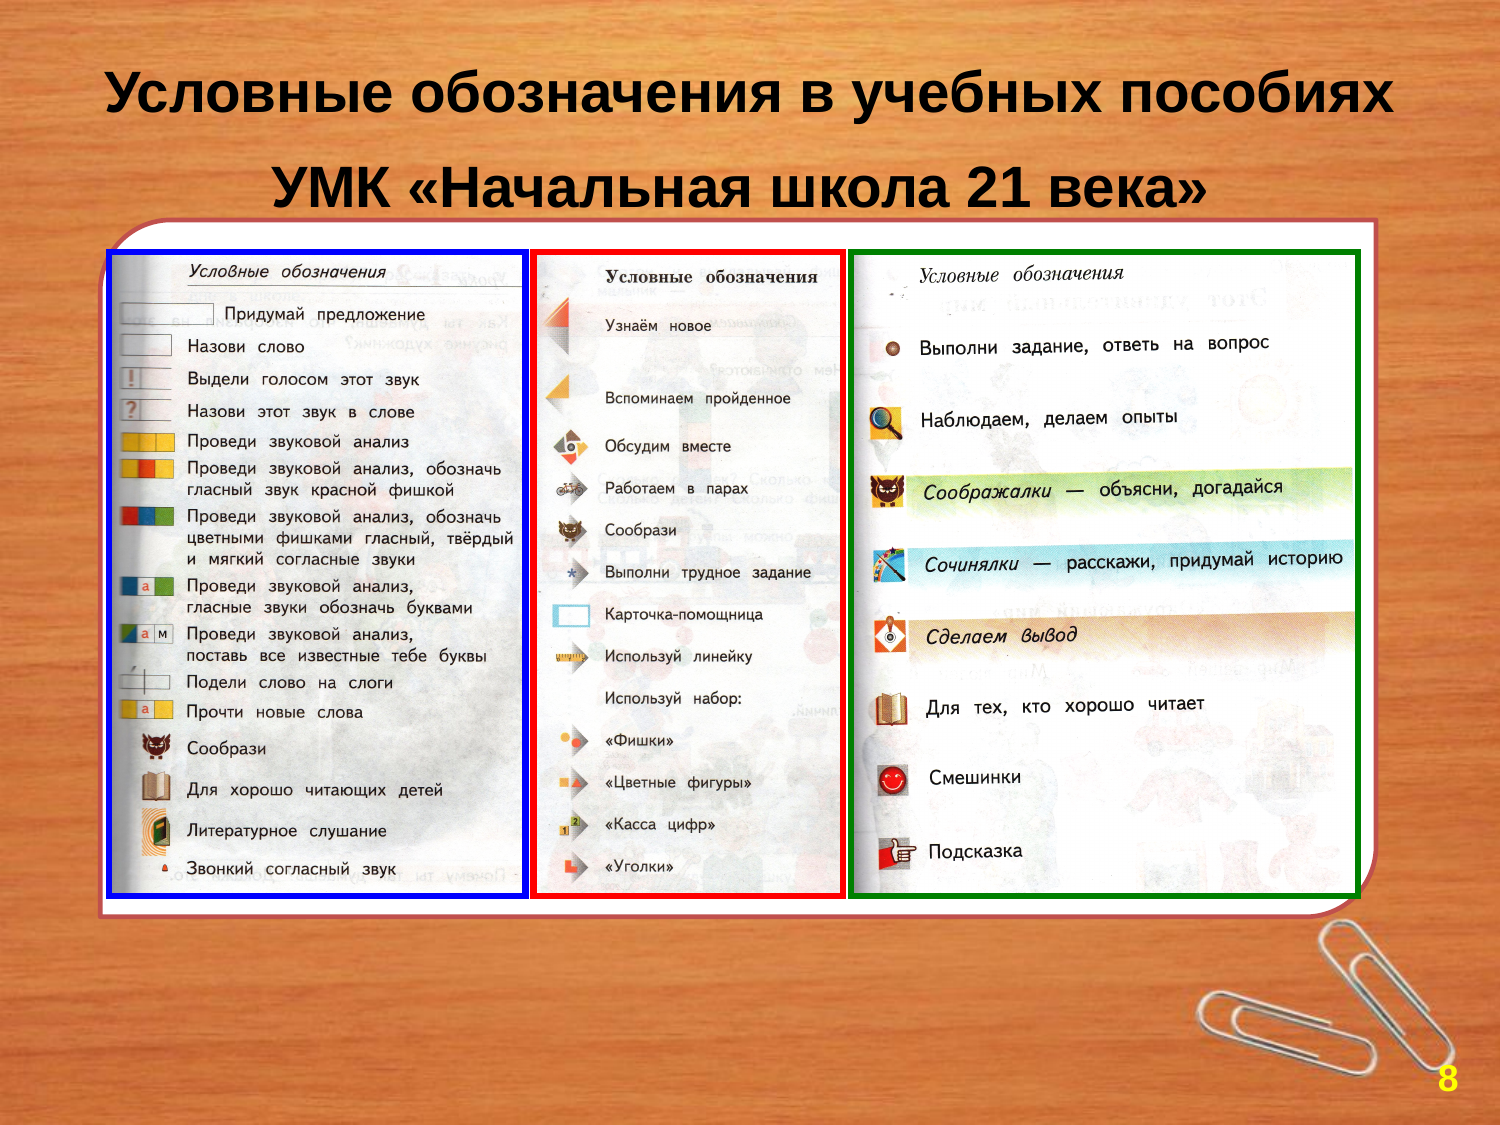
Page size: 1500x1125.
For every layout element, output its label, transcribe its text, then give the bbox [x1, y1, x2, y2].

text_box 8 [1423, 1046, 1471, 1107]
title Условные обозначения в учебных пособиях УМК «Начальная школа 21 века» [74, 44, 1426, 233]
text_box [98, 233, 1379, 919]
picture [0, 0, 1500, 1125]
